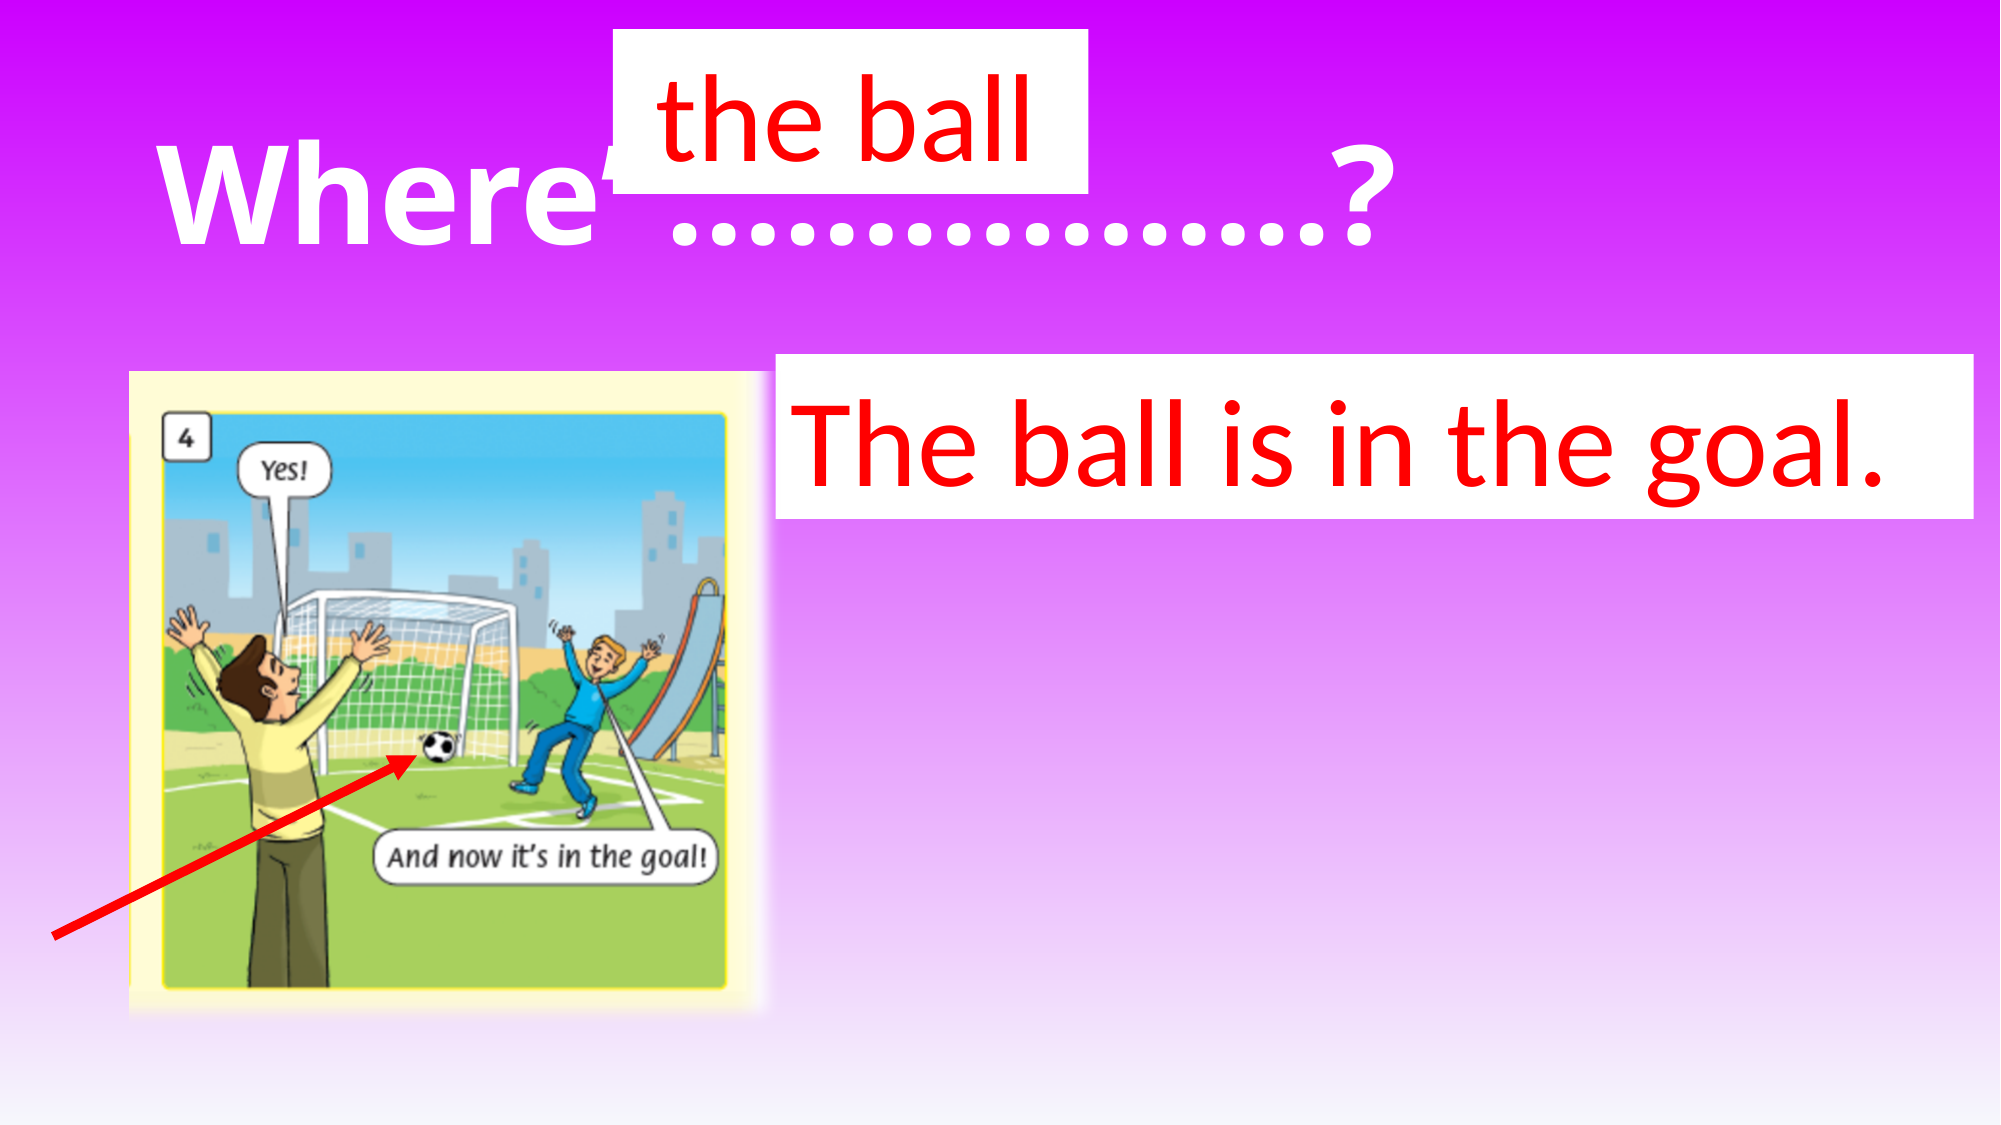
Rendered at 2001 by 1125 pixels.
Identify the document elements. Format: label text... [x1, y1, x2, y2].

title Where’ ……………..? [141, 91, 1867, 309]
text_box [52, 755, 417, 937]
text_box the ball [612, 29, 1089, 194]
text_box The ball is in the goal. [775, 354, 1974, 519]
picture [129, 371, 787, 1032]
